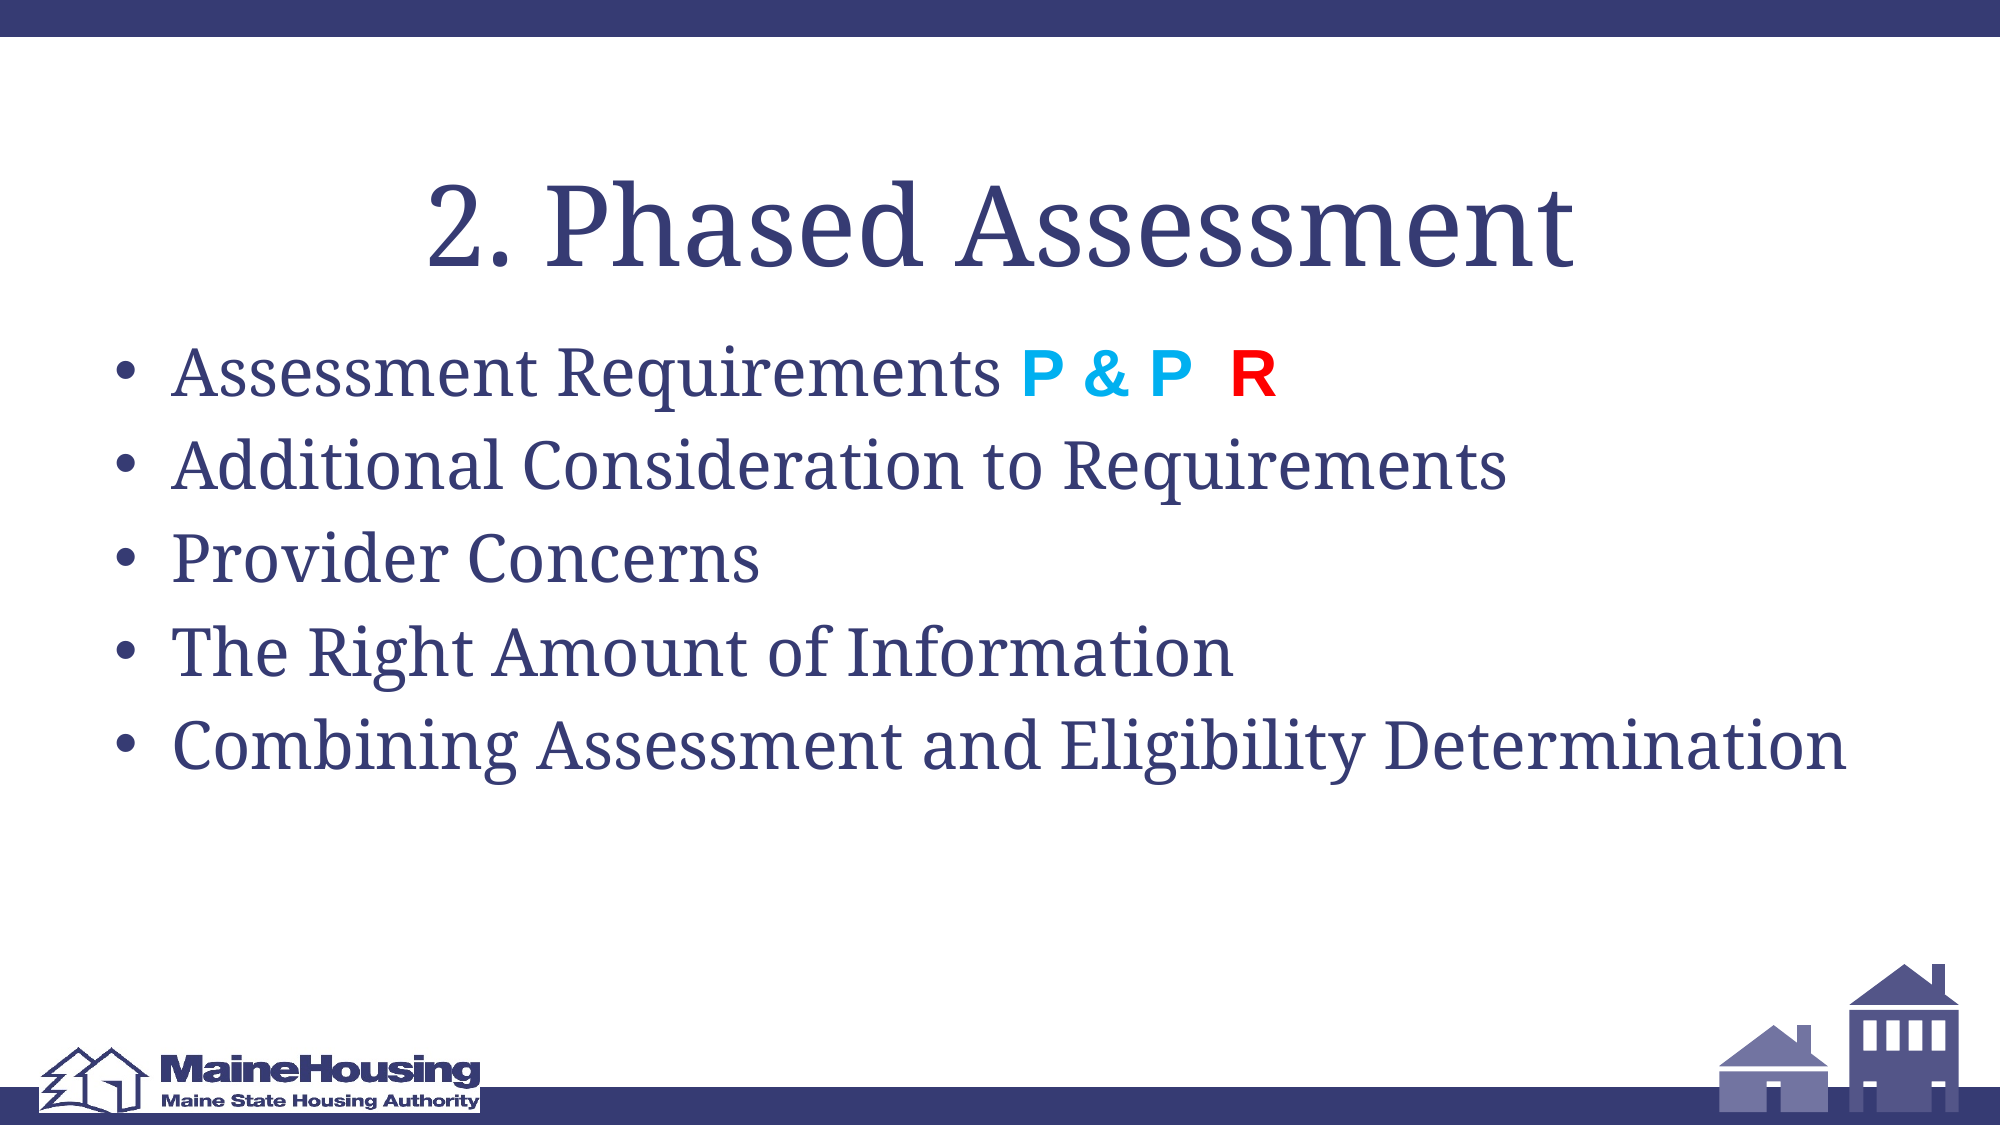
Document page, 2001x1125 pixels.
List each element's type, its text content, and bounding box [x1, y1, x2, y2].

title 2. Phased Assessment [99, 45, 1900, 263]
picture [39, 1047, 480, 1113]
list Assessment Requirements P & P R Additional Consideration to Requirements Provider Concerns The Right Amount of Information Combining Assessment and Eligibility Determination [99, 321, 1900, 1005]
